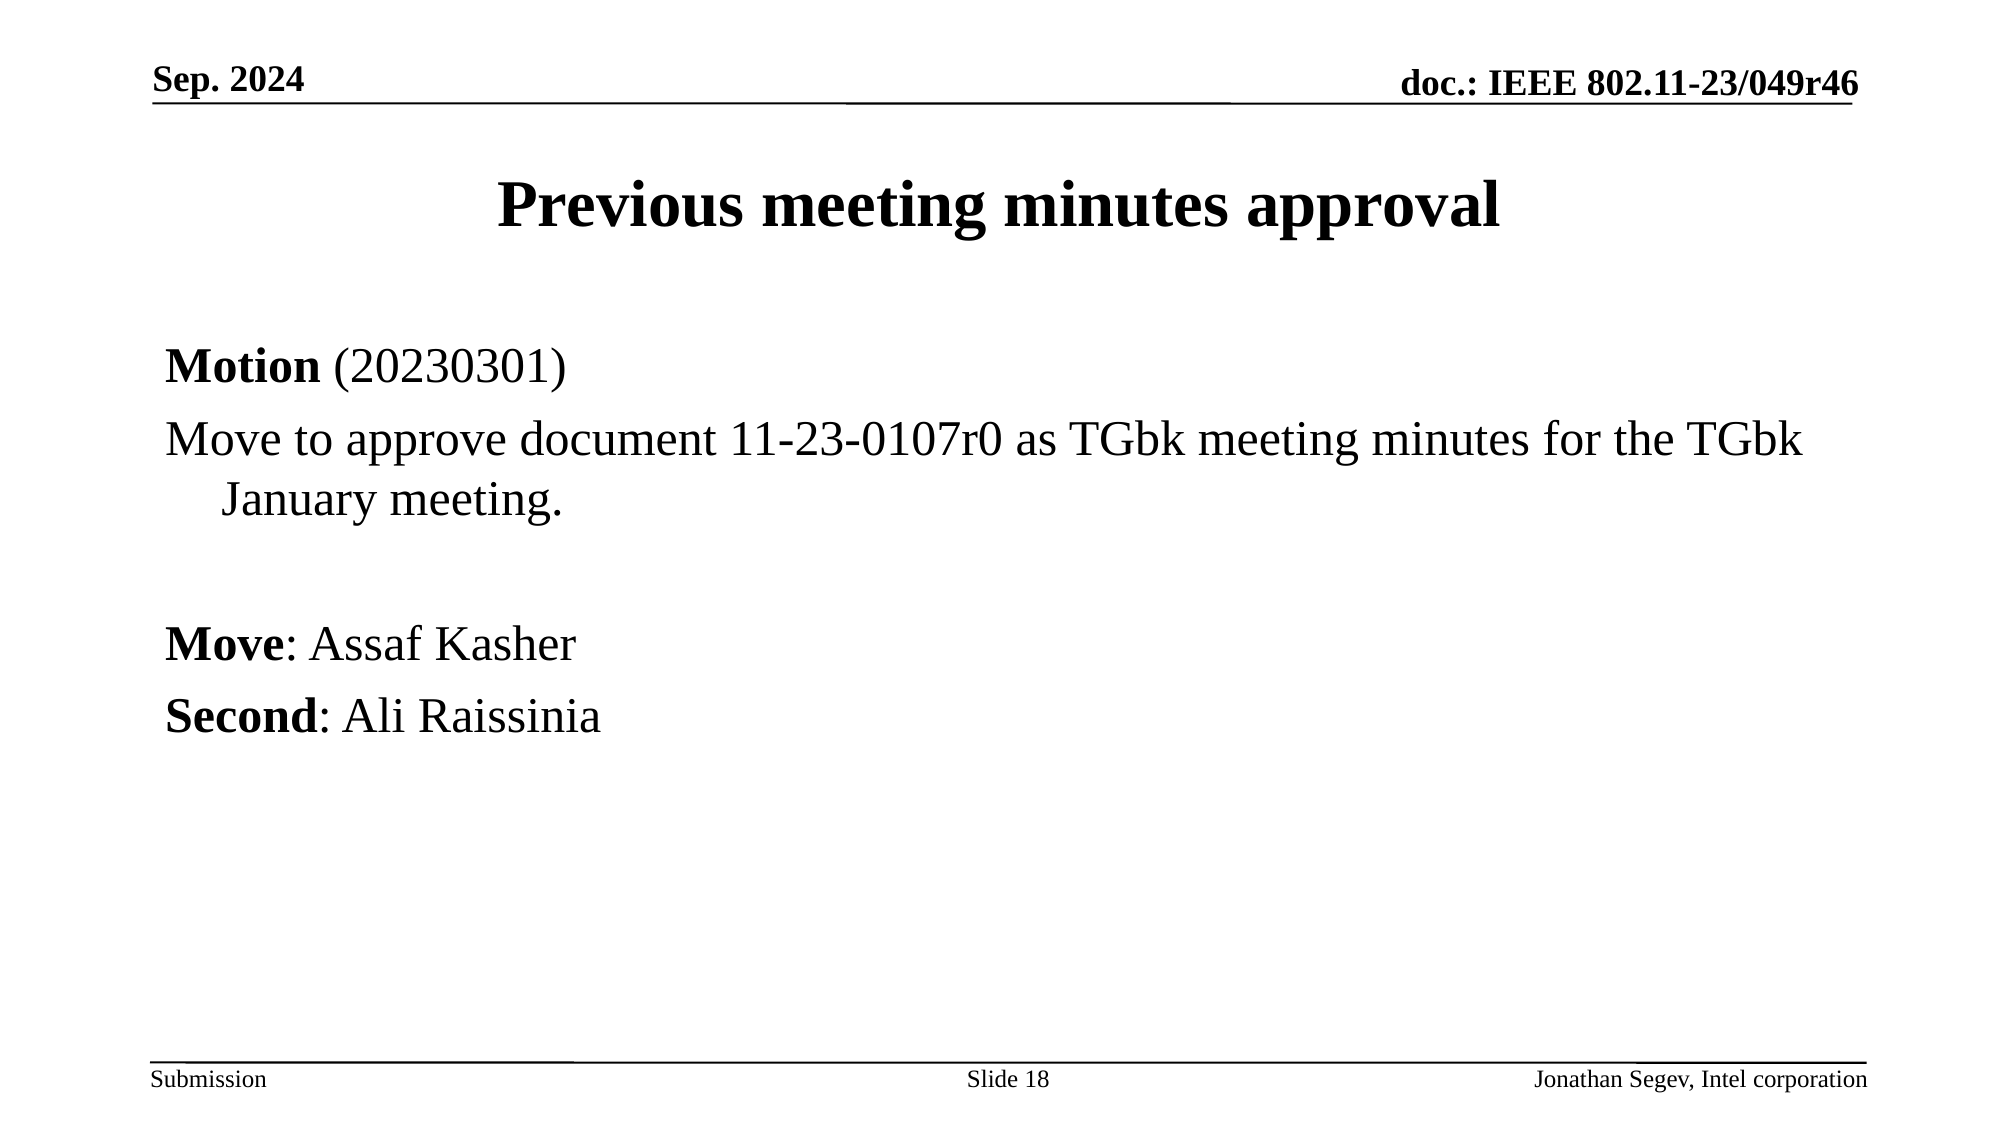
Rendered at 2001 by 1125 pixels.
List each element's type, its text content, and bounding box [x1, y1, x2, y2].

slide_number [152, 54, 563, 100]
title Previous meeting minutes approval [149, 112, 1850, 288]
list Motion (20230301) Move to approve document 11-23-0107r0 as TGbk meeting minutes for the TGbk January meeting. Move: Assaf Kasher Second: Ali Raissinia [149, 324, 1850, 1000]
slide_number Slide 18 [950, 1061, 1067, 1123]
footer Jonathan Segev, Intel corporation [1171, 1061, 1869, 1093]
